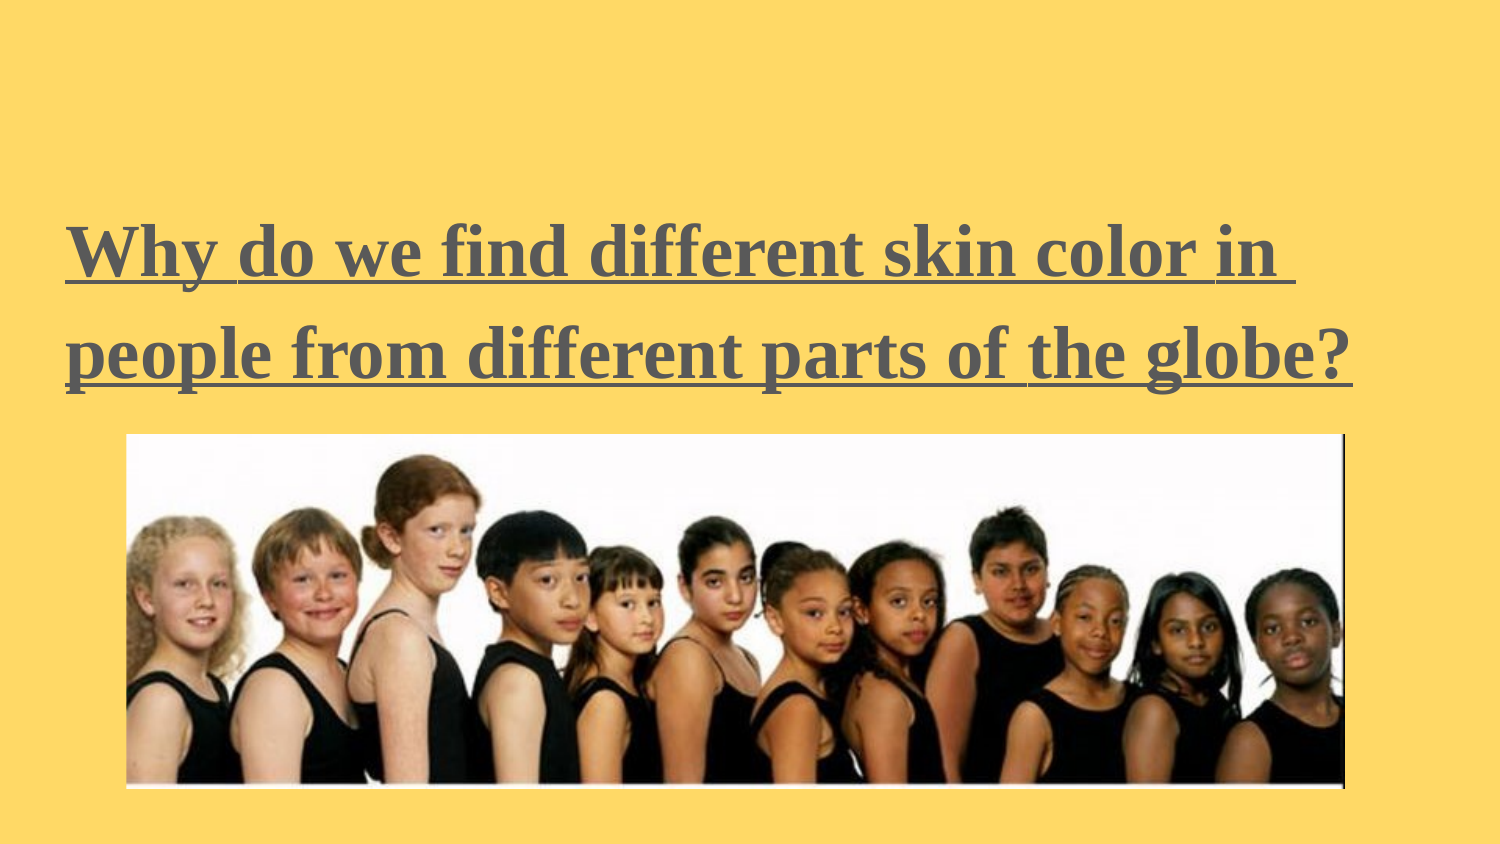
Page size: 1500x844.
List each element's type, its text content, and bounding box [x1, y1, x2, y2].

title Why do we find different skin color in people from different parts of the globe? [63, 186, 1396, 394]
text_box [126, 434, 1345, 789]
